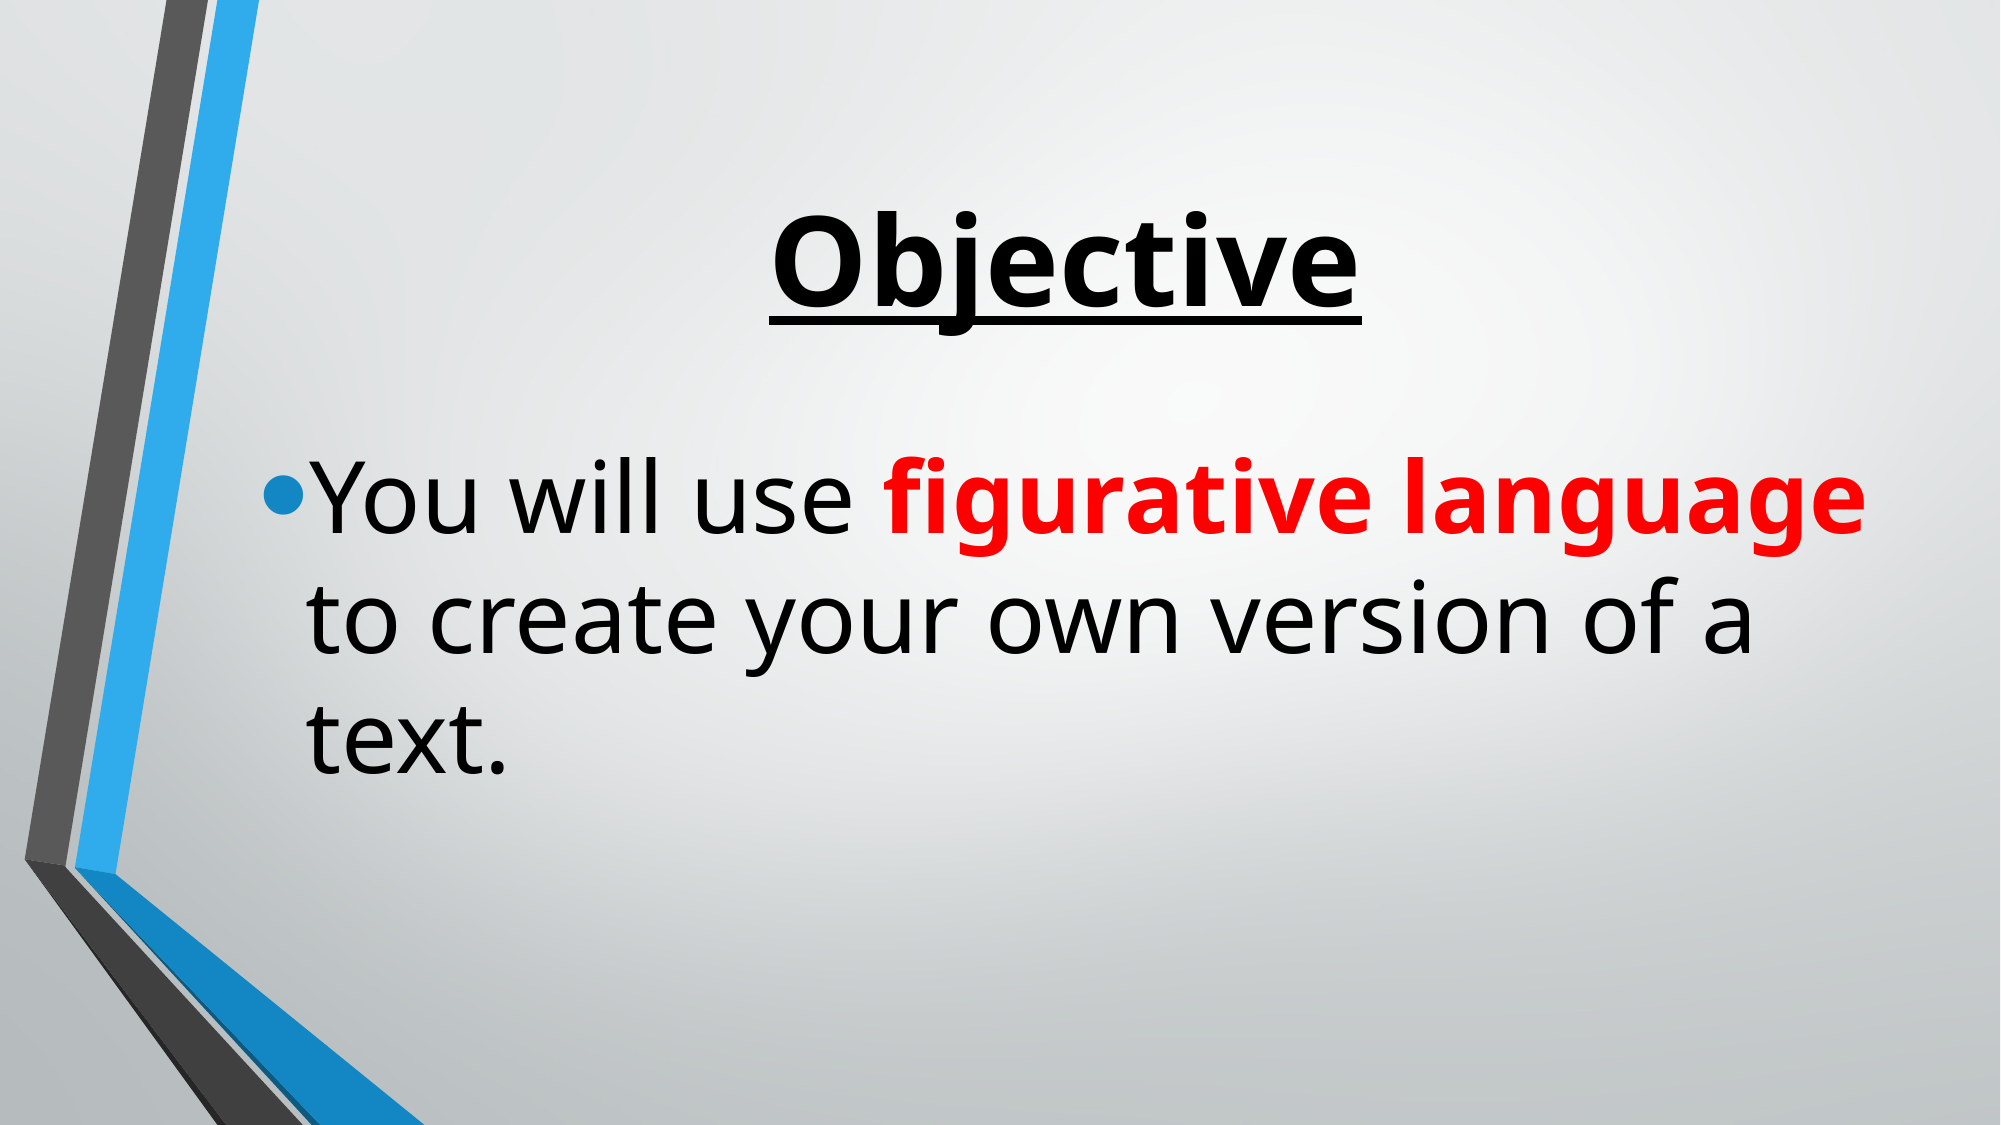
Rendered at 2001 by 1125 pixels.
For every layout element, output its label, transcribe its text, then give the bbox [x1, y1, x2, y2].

list You will use figurative language to create your own version of a text. [243, 357, 1887, 870]
title Objective [243, 112, 1887, 357]
